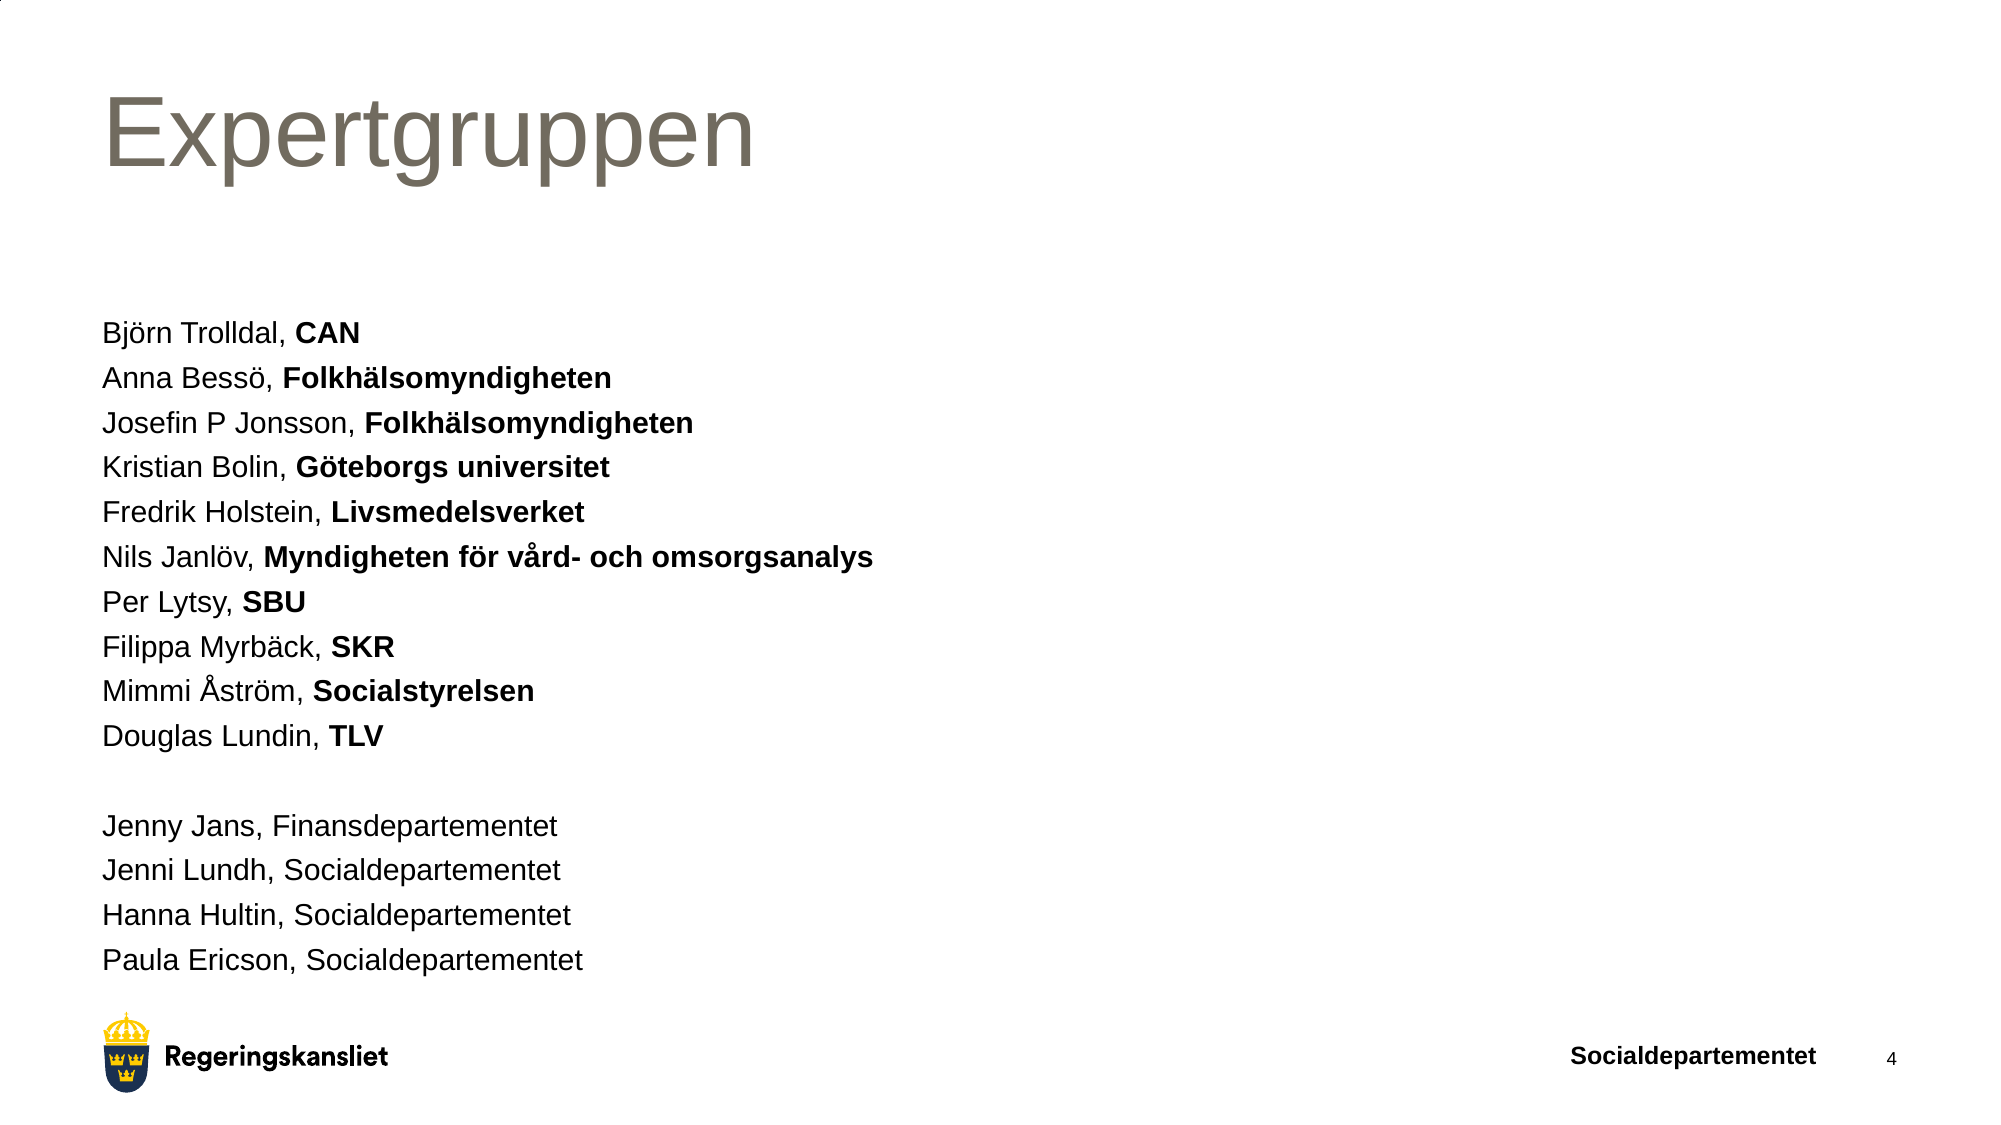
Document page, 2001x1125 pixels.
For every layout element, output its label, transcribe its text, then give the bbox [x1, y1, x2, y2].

slide_number 4 [1817, 1034, 1898, 1070]
title Expertgruppen [102, 59, 1898, 228]
list Björn Trolldal, CAN Anna Bessö, Folkhälsomyndigheten Josefin P Jonsson, Folkhälsomyndigheten Kristian Bolin, Göteborgs universitet Fredrik Holstein, Livsmedelsverket Nils Janlöv, Myndigheten för vård- och omsorgsanalys Per Lytsy, SBU Filippa Myrbäck, SKR Mimmi Åström, Socialstyrelsen Douglas Lundin, TLV Jenny Jans, Finansdepartementet Jenni Lundh, Socialdepartementet Hanna Hultin, Socialdepartementet Paula Ericson, Socialdepartementet [102, 310, 1427, 988]
footer Socialdepartementet [494, 1034, 1817, 1070]
